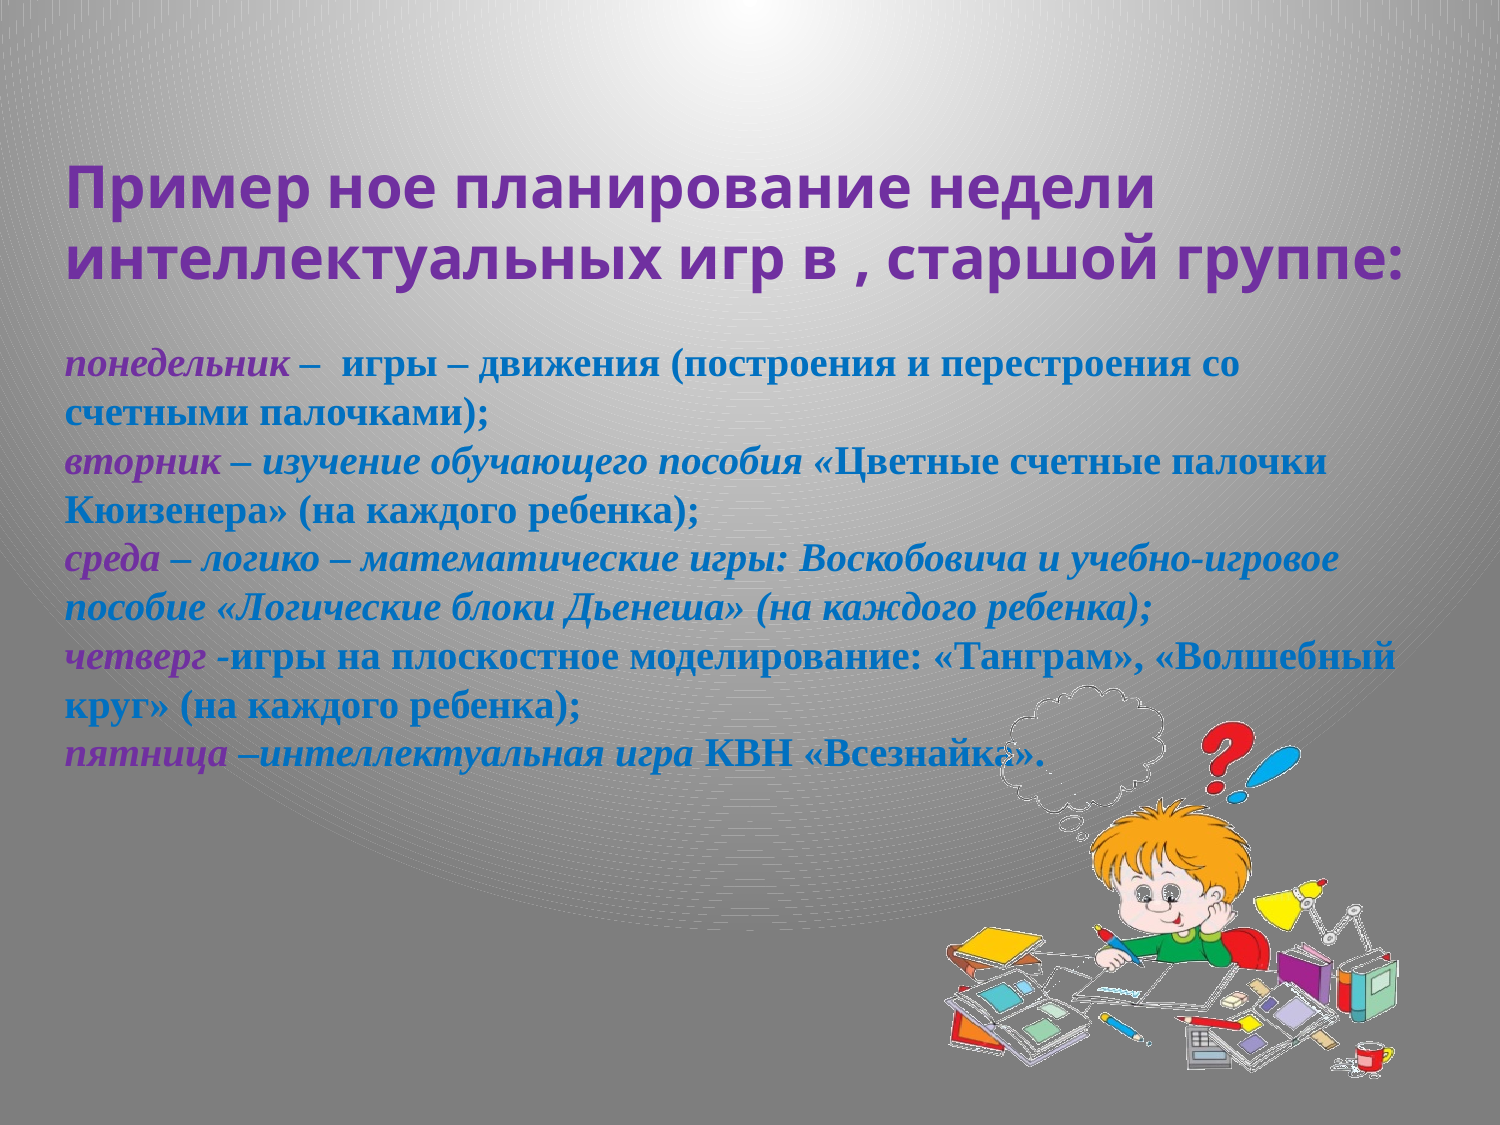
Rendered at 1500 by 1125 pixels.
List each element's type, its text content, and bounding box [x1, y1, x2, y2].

title Пример ное планирование недели интеллектуальных игр в , старшой группе: понедельник – игры – движения (построения и перестроения со счетными палочками); вторник – изучение обучающего пособия «Цветные счетные палочки Кюизенера» (на каждого ребенка); среда – логико – математические игры: Воскобовича и учебно-игровое пособие «Логические блоки Дьенеша» (на каждого ребенка); четверг -игры на плоскостное моделирование: «Танграм», «Волшебный круг» (на каждого ребенка); пятница –интеллектуальная игра КВН «Всезнайка». [49, 37, 1446, 1047]
picture [938, 680, 1404, 1084]
